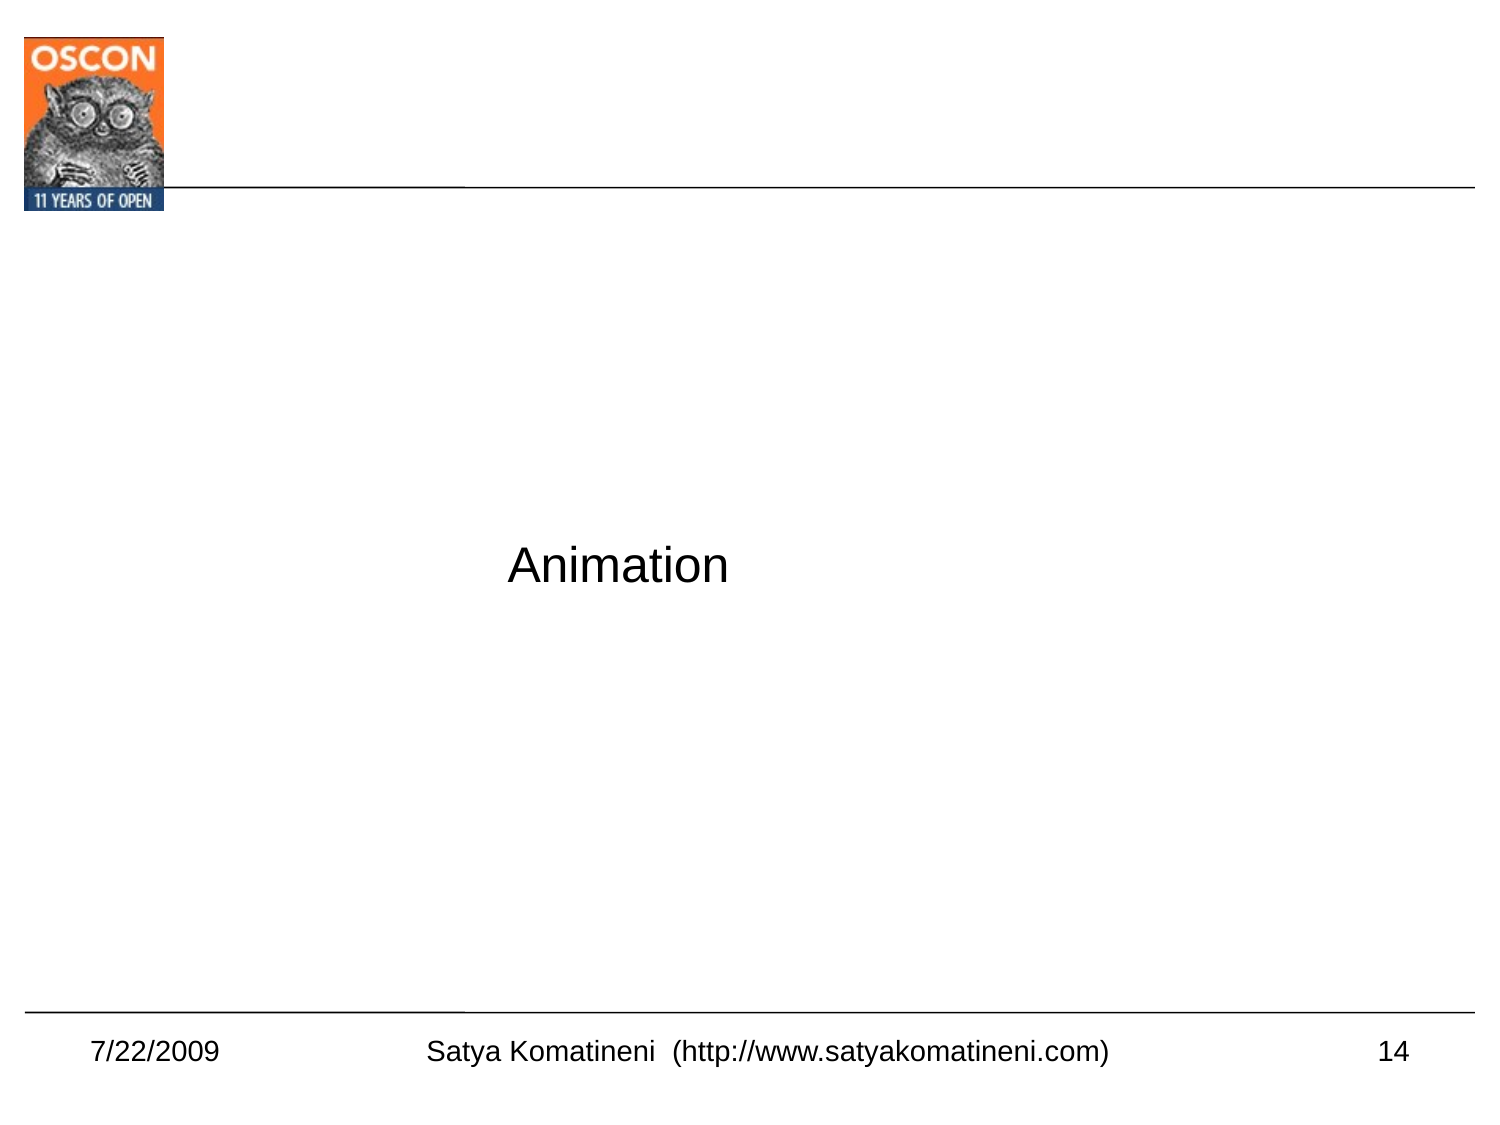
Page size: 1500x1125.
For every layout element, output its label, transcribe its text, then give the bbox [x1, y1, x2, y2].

text_box Animation [492, 524, 745, 600]
footer Satya Komatineni (http://www.satyakomatineni.com) [399, 1024, 1138, 1104]
slide_number 14 [1074, 1024, 1426, 1103]
picture [24, 37, 164, 211]
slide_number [74, 1024, 426, 1103]
